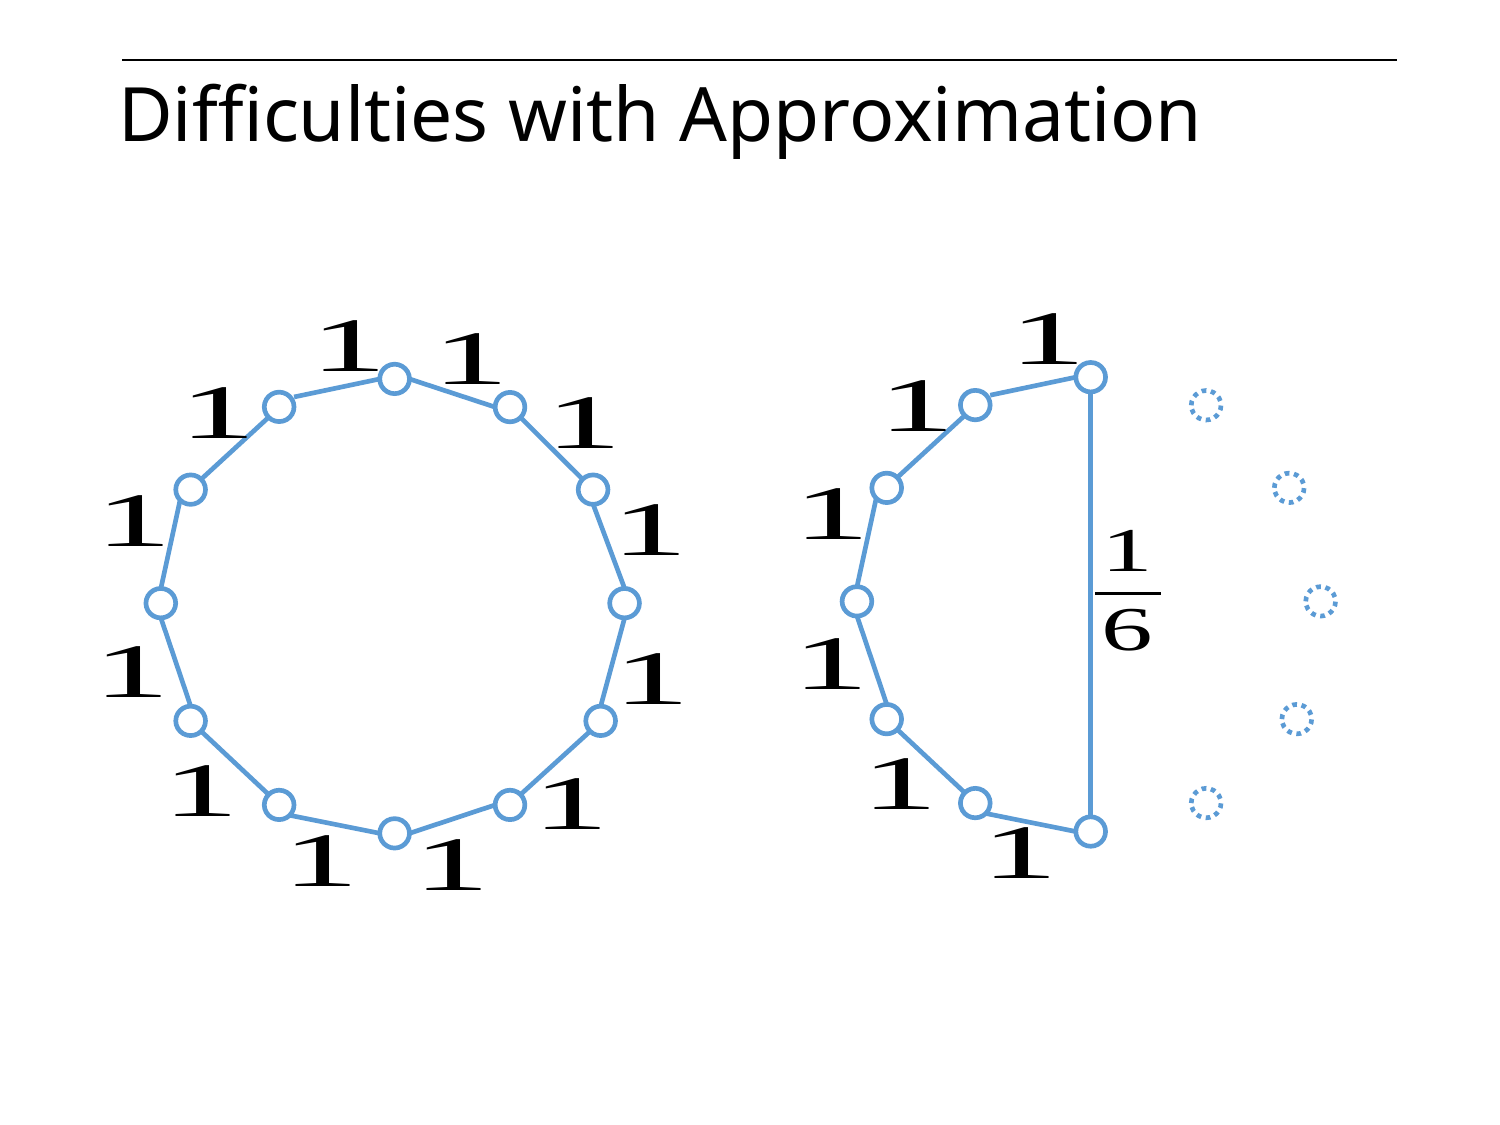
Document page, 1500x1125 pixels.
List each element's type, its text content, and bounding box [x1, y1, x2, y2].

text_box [160, 500, 181, 589]
text_box [870, 703, 903, 735]
text_box [174, 705, 207, 737]
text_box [289, 815, 380, 834]
text_box [1075, 361, 1107, 393]
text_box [990, 377, 1076, 396]
text_box [379, 817, 411, 850]
text_box [1075, 816, 1107, 848]
list [103, 215, 1397, 1103]
text_box [144, 587, 177, 619]
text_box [201, 417, 269, 480]
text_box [409, 378, 496, 408]
text_box [379, 363, 411, 395]
title Difficulties with Approximation [103, 8, 1397, 215]
text_box [1190, 787, 1223, 819]
text_box [608, 587, 641, 619]
text_box [870, 472, 903, 504]
text_box [494, 391, 526, 423]
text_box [160, 617, 191, 707]
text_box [294, 378, 380, 397]
text_box [841, 585, 873, 617]
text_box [520, 417, 583, 480]
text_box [897, 415, 965, 478]
text_box [1273, 472, 1306, 504]
text_box [577, 473, 610, 506]
text_box [584, 705, 617, 737]
text_box [174, 473, 207, 506]
text_box [494, 789, 526, 821]
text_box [897, 729, 965, 793]
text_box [856, 616, 887, 705]
text_box [263, 789, 296, 821]
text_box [593, 504, 625, 589]
text_box [263, 391, 296, 423]
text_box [520, 731, 591, 795]
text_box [201, 731, 269, 795]
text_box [600, 617, 625, 707]
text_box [409, 804, 496, 834]
text_box [1304, 585, 1337, 618]
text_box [856, 498, 877, 587]
text_box [1280, 703, 1313, 735]
text_box [959, 389, 992, 421]
text_box [1190, 389, 1223, 421]
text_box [985, 813, 1076, 832]
text_box [959, 787, 992, 819]
